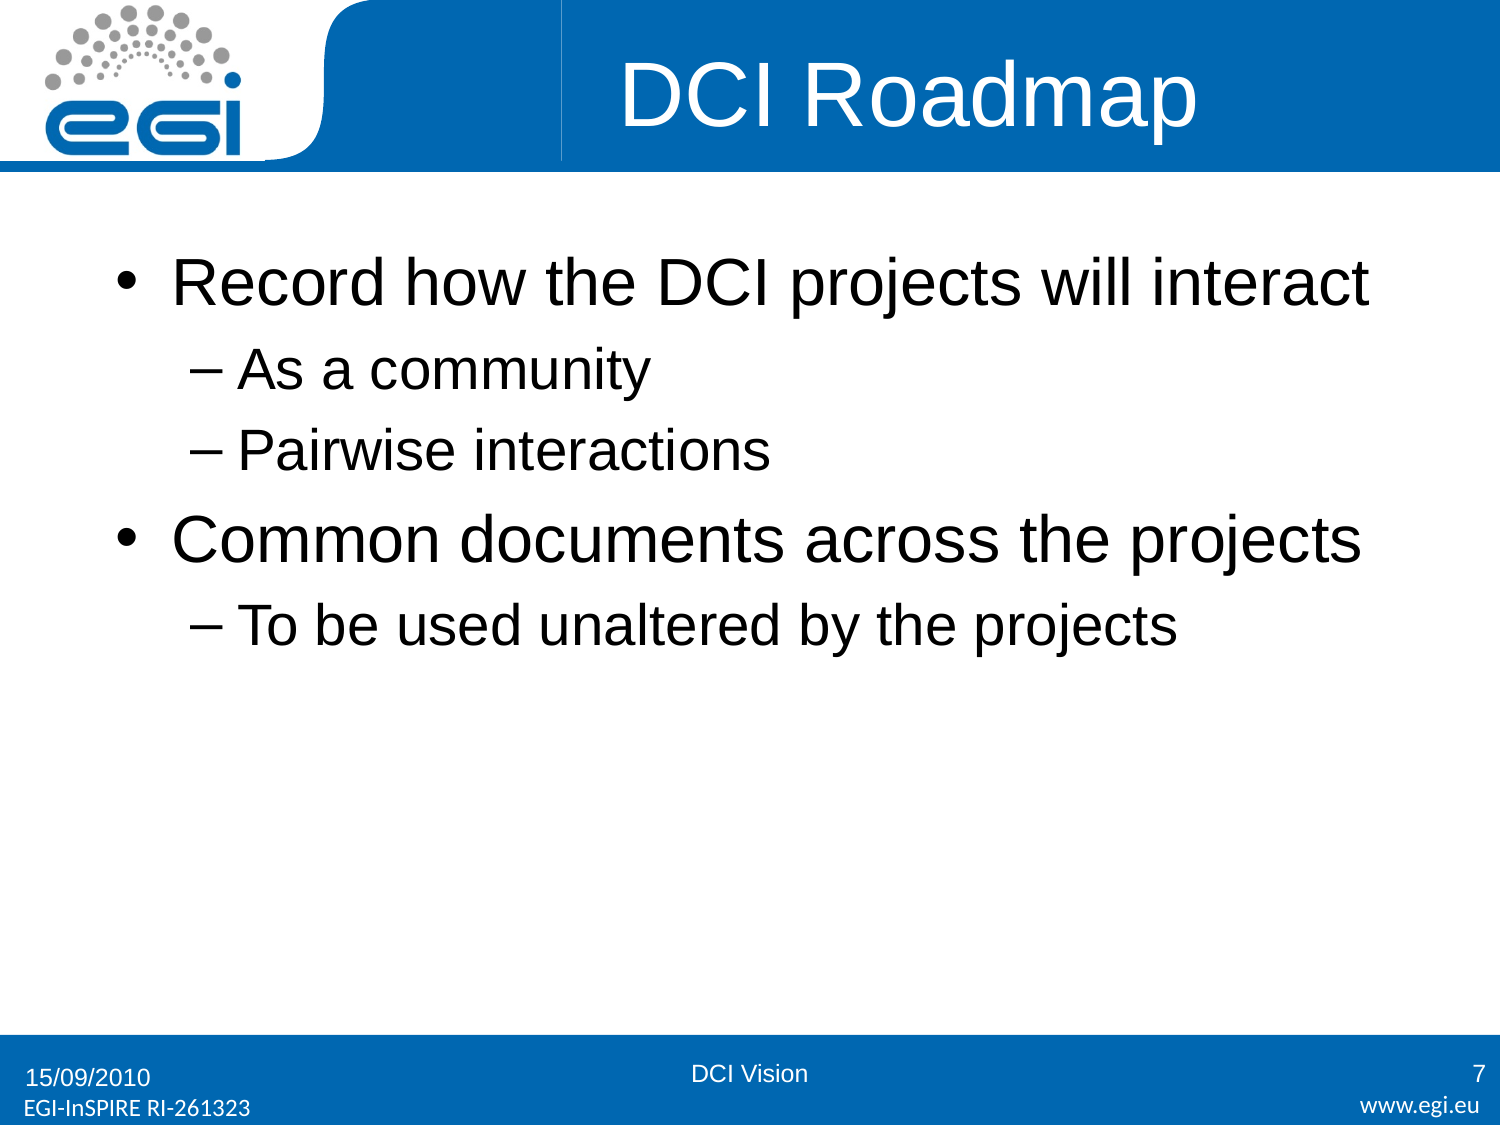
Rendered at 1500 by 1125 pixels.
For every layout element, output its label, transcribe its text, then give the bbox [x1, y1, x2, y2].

title DCI Roadmap [348, 19, 1471, 161]
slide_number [10, 1046, 361, 1106]
slide_number 7 [1151, 1042, 1500, 1103]
picture [0, 0, 265, 161]
footer DCI Vision [512, 1042, 988, 1103]
list Record how the DCI projects will interact As a community Pairwise interactions Common documents across the projects To be used unaltered by the projects [100, 231, 1425, 975]
